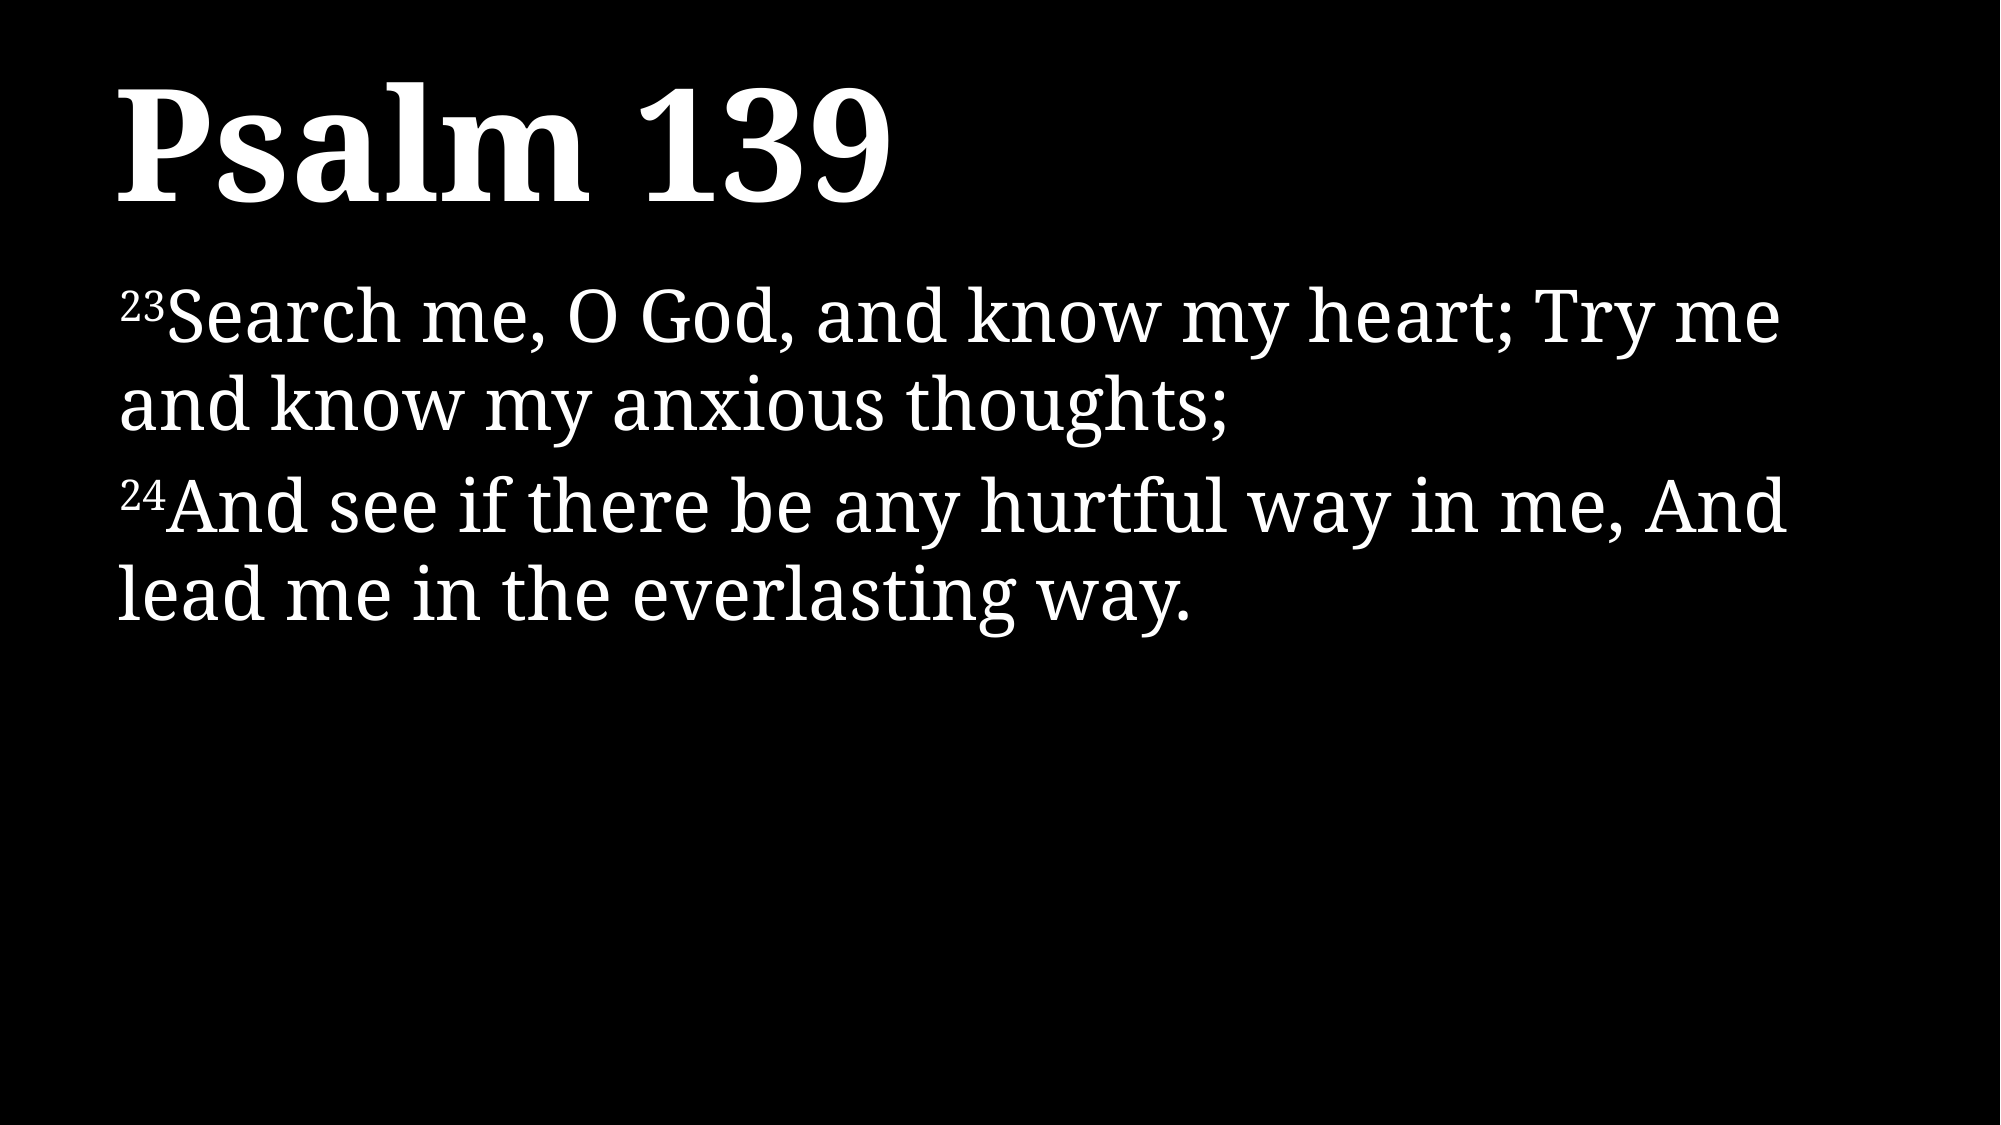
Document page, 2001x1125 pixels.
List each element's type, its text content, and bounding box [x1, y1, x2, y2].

list 23Search me, O God, and know my heart; Try me and know my anxious thoughts; 24And see if there be any hurtful way in me, And lead me in the everlasting way. [103, 262, 1904, 1005]
title Psalm 139 [99, 45, 1900, 233]
